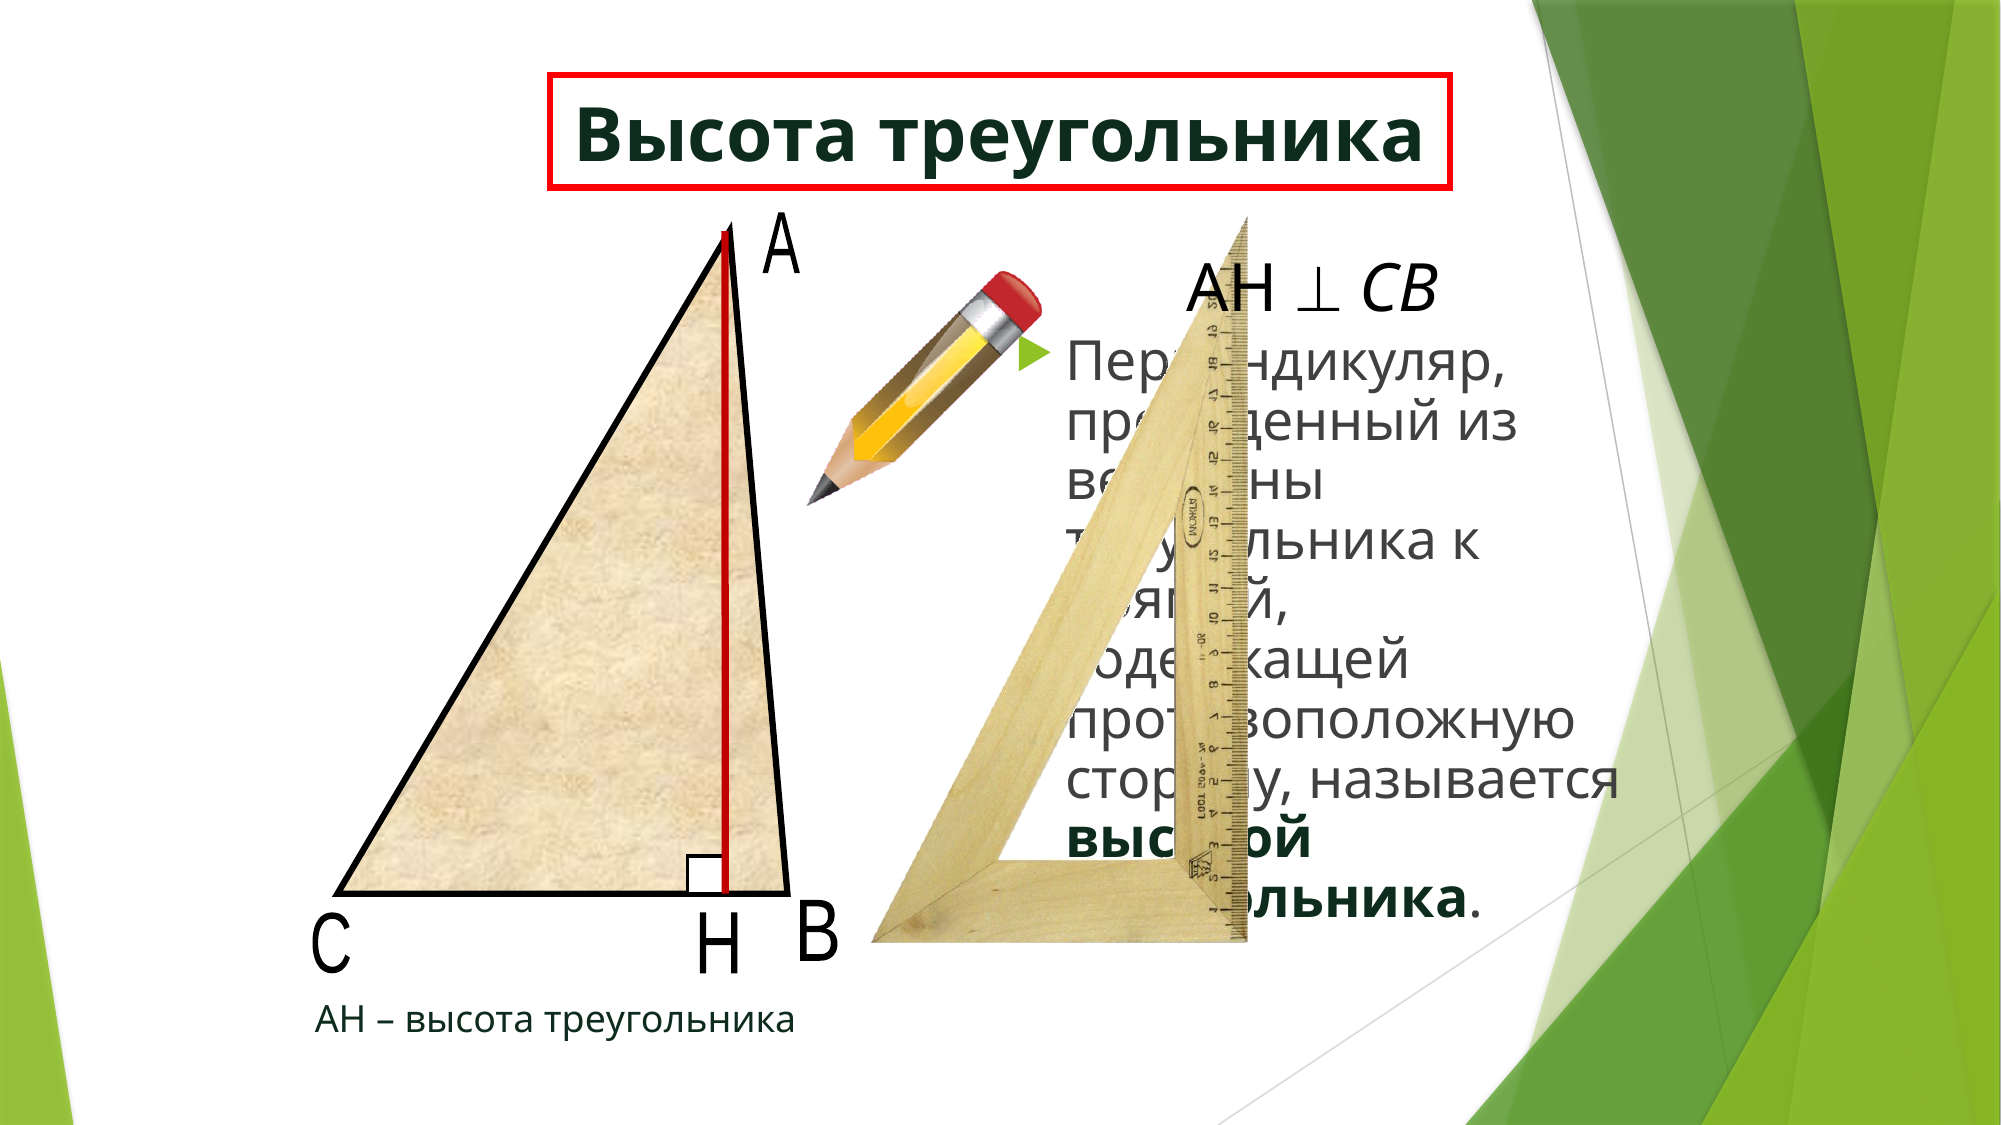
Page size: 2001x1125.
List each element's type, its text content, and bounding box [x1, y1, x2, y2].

text_box АН – высота треугольника [300, 987, 938, 1075]
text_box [869, 213, 1249, 944]
text_box [337, 231, 788, 894]
text_box [687, 856, 725, 894]
list Перпендикуляр, проведенный из вершины треугольника к прямой, содержащей противоположную сторону, называется высотой треугольника. [999, 324, 1638, 1000]
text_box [805, 271, 864, 507]
text_box АН  СВ [1254, 237, 1508, 325]
title Высота треугольника [549, 75, 1450, 188]
